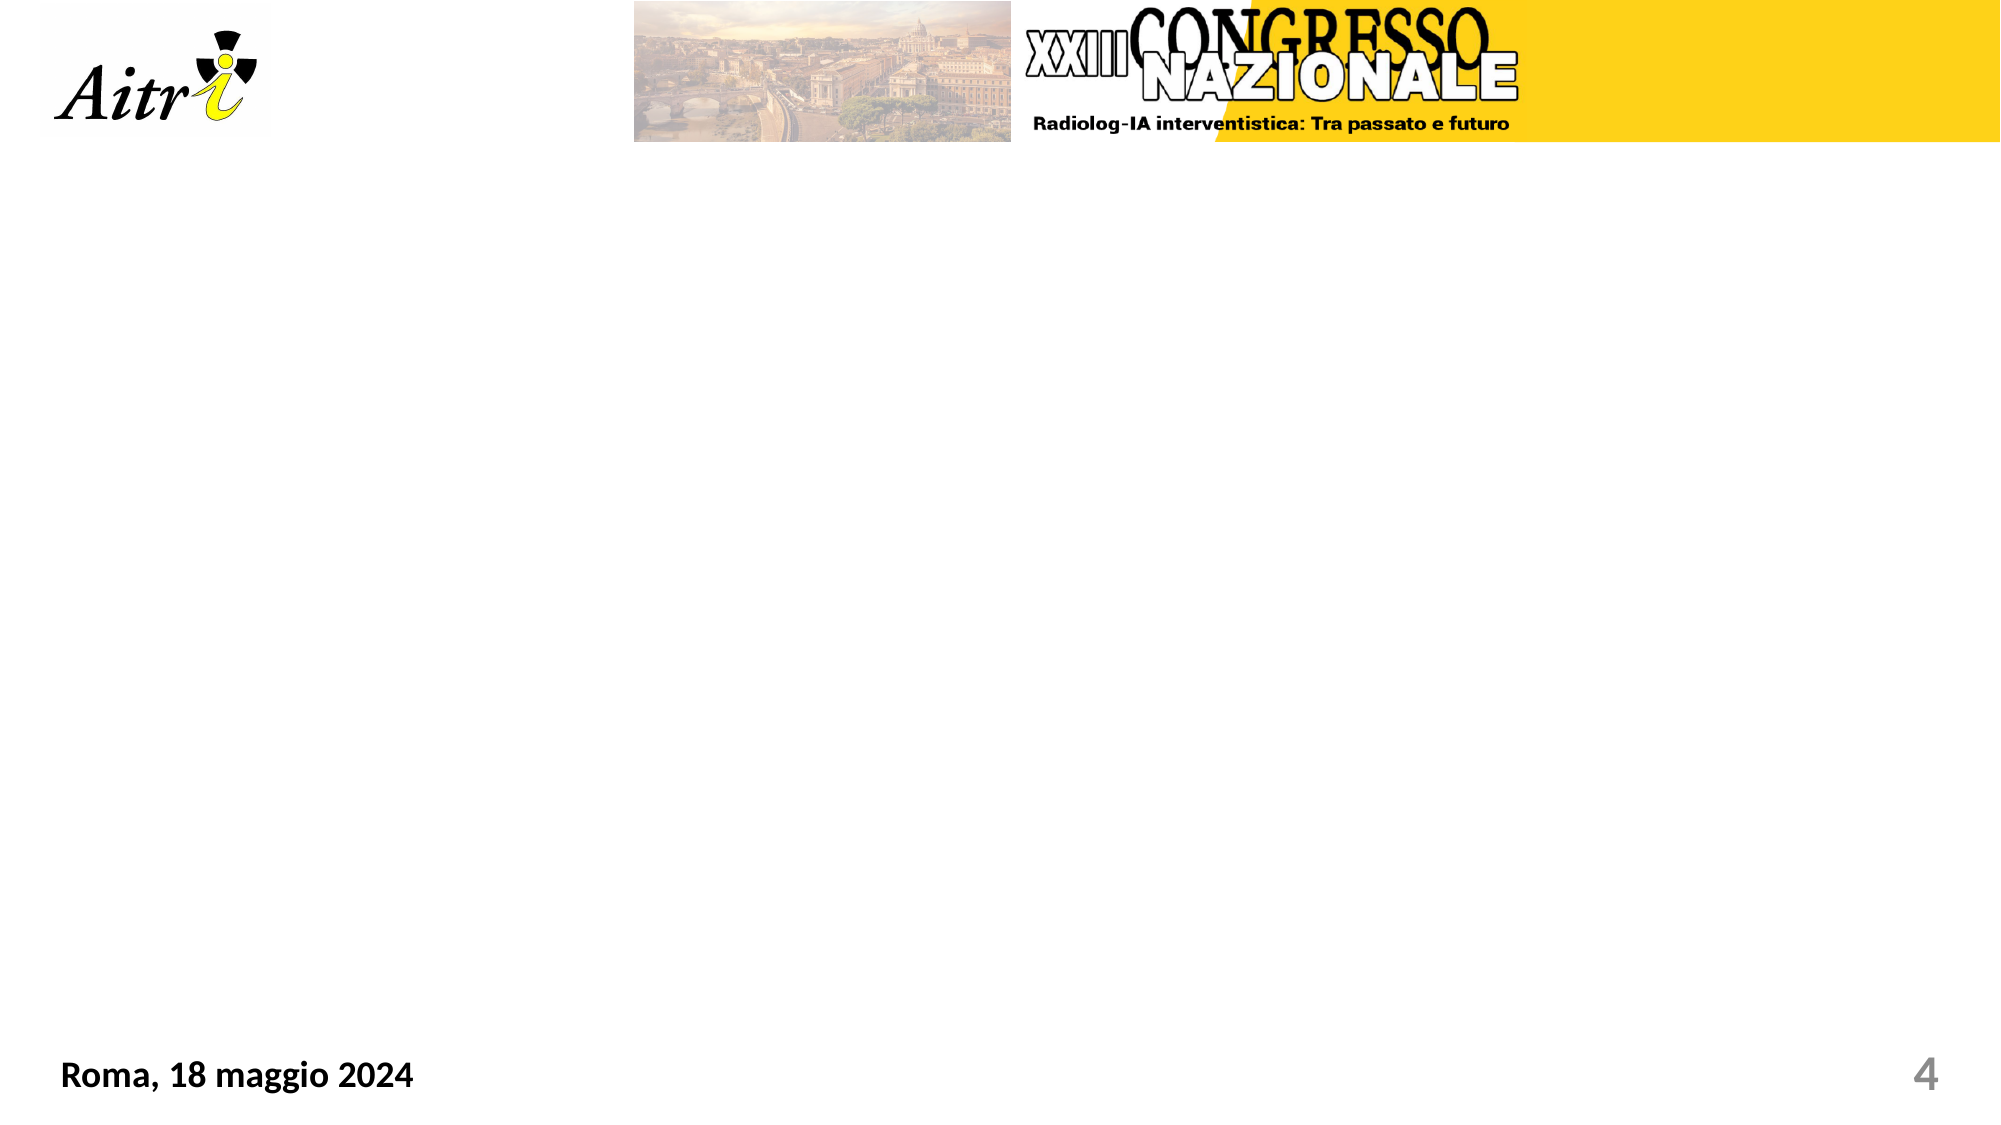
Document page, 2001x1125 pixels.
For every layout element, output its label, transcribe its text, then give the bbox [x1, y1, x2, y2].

slide_number 4 [1503, 1040, 1954, 1101]
picture [40, 3, 271, 137]
picture [1010, 0, 1527, 142]
